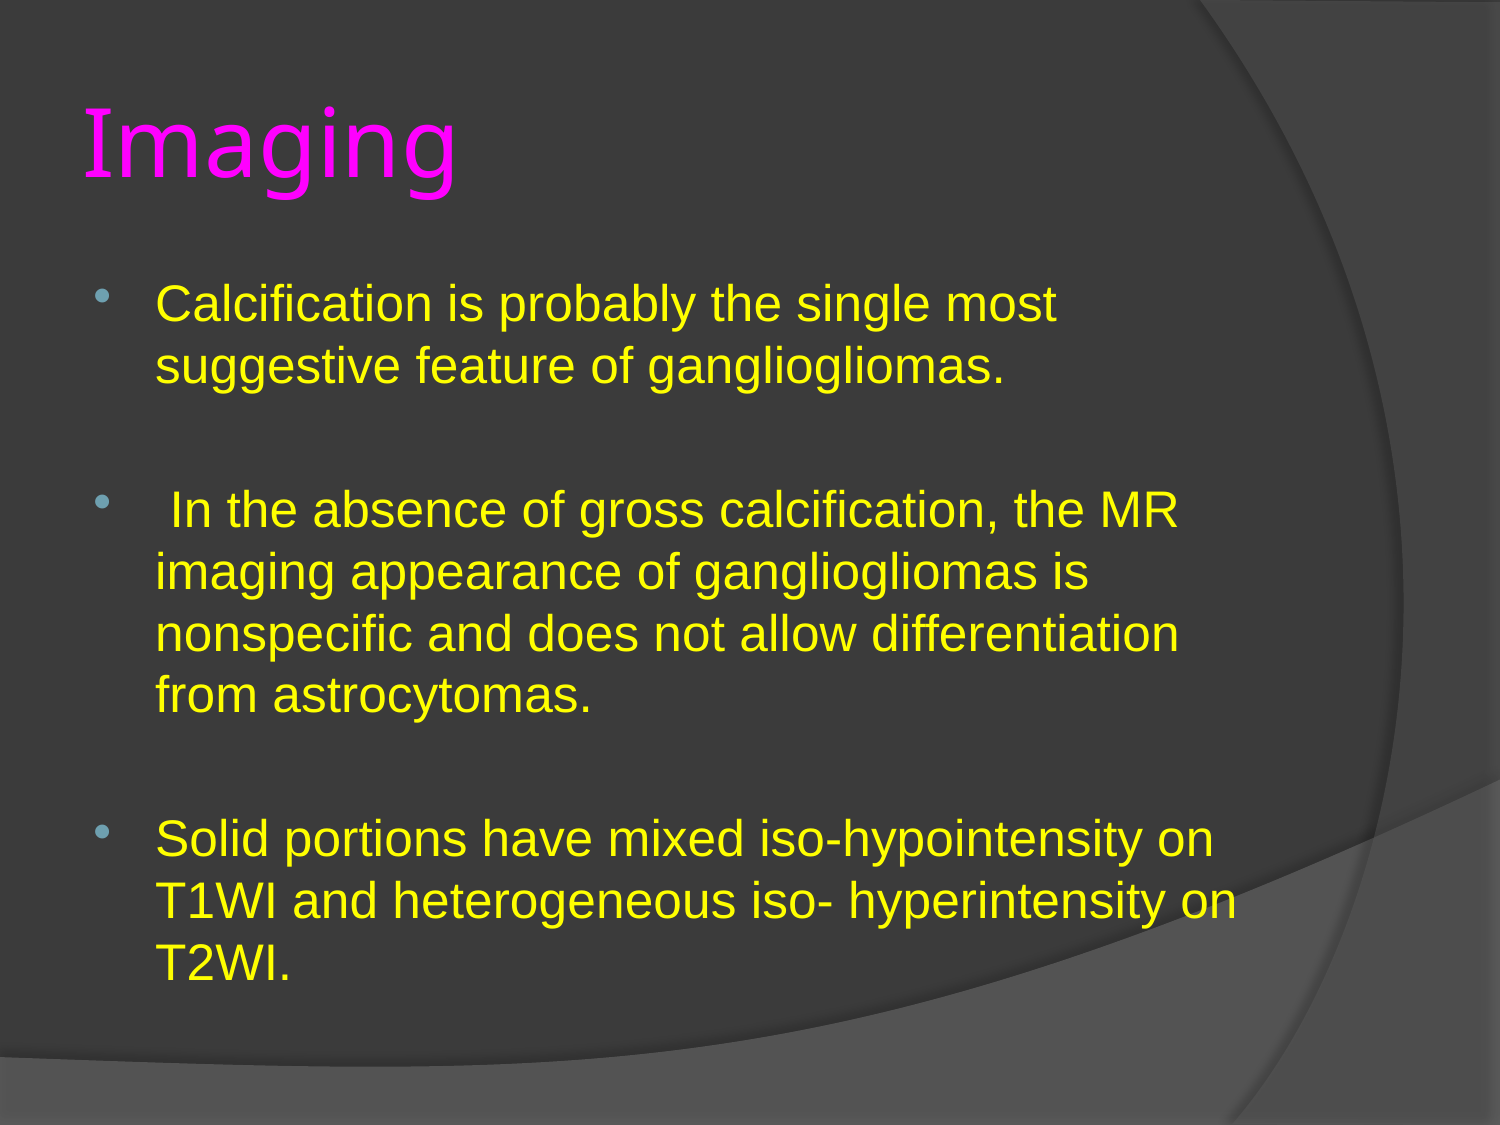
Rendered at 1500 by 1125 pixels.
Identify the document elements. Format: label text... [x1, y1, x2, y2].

title Imaging [75, 45, 1300, 233]
list Calcification is probably the single most suggestive feature of gangliogliomas. In the absence of gross calcification, the MR imaging appearance of gangliogliomas is nonspecific and does not allow differentiation from astrocytomas. Solid portions have mixed iso-hypointensity on T1WI and heterogeneous iso- hyperintensity on T2WI. [75, 262, 1300, 1005]
